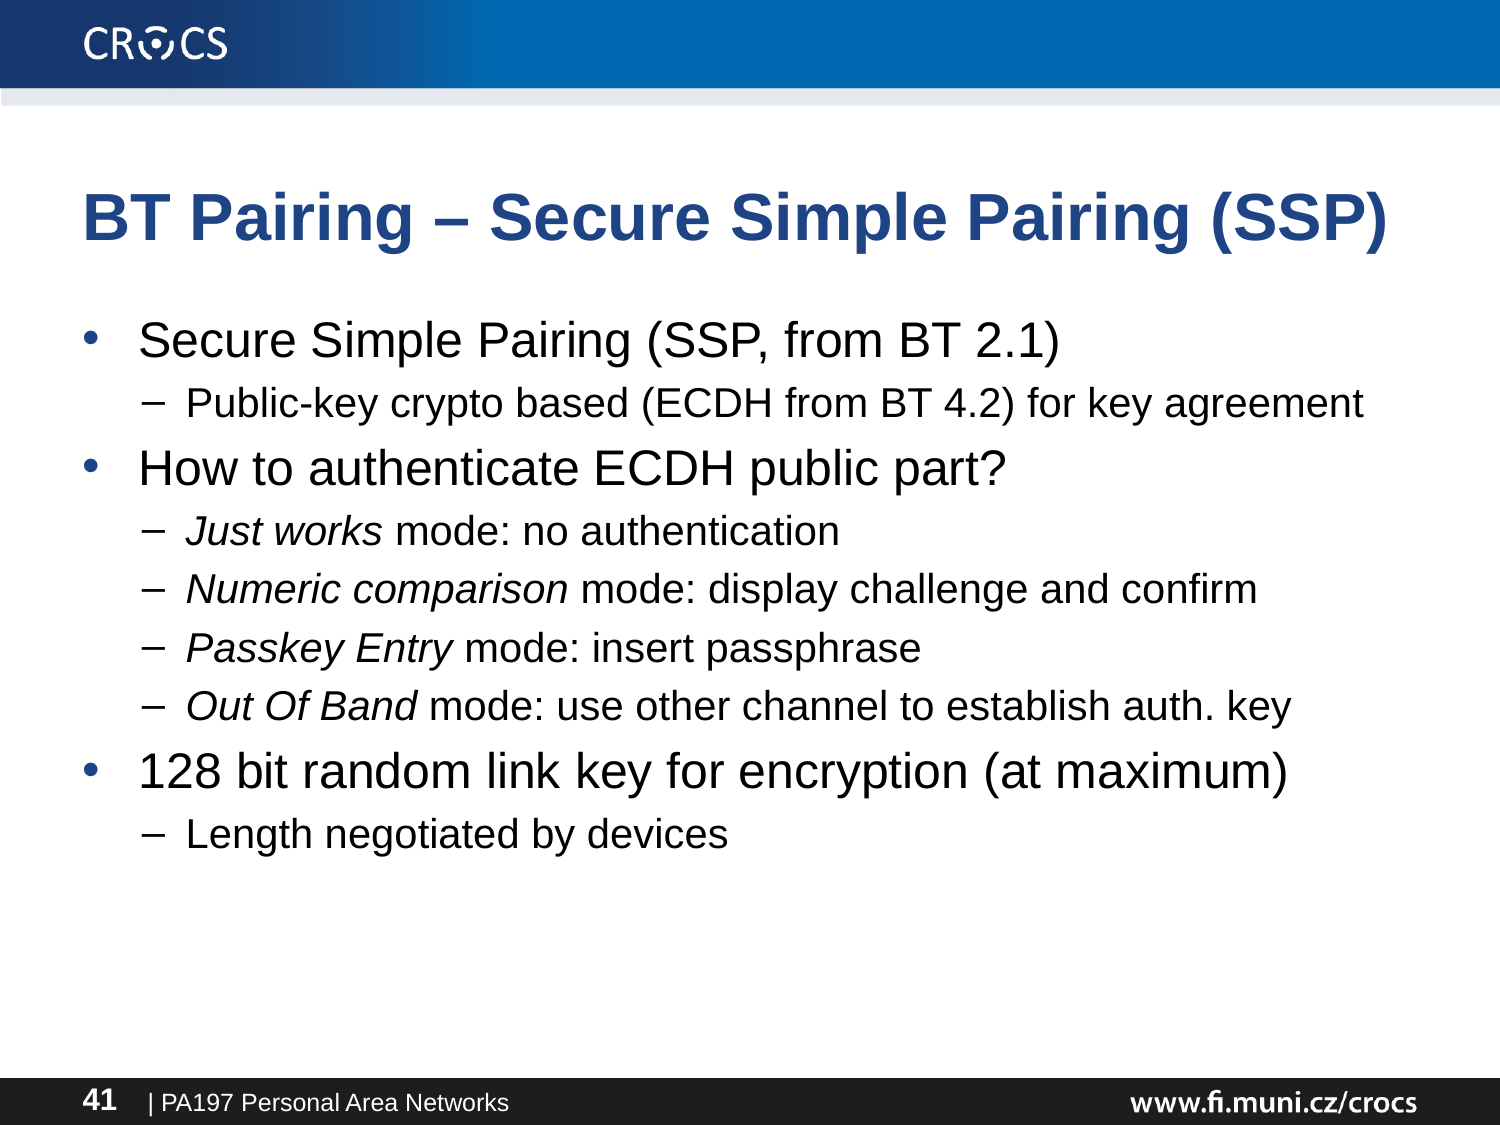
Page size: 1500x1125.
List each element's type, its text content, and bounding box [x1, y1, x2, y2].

picture [0, 0, 1500, 1125]
list Secure Simple Pairing (SSP, from BT 2.1) Public-key crypto based (ECDH from BT 4.2) for key agreement How to authenticate ECDH public part? Just works mode: no authentication Numeric comparison mode: display challenge and confirm Passkey Entry mode: insert passphrase Out Of Band mode: use other channel to establish auth. key 128 bit random link key for encryption (at maximum) Length negotiated by devices [82, 306, 1433, 988]
slide_number 41 [82, 1078, 147, 1125]
title BT Pairing – Secure Simple Pairing (SSP) [82, 148, 1433, 280]
footer | PA197 Personal Area Networks [147, 1078, 623, 1125]
